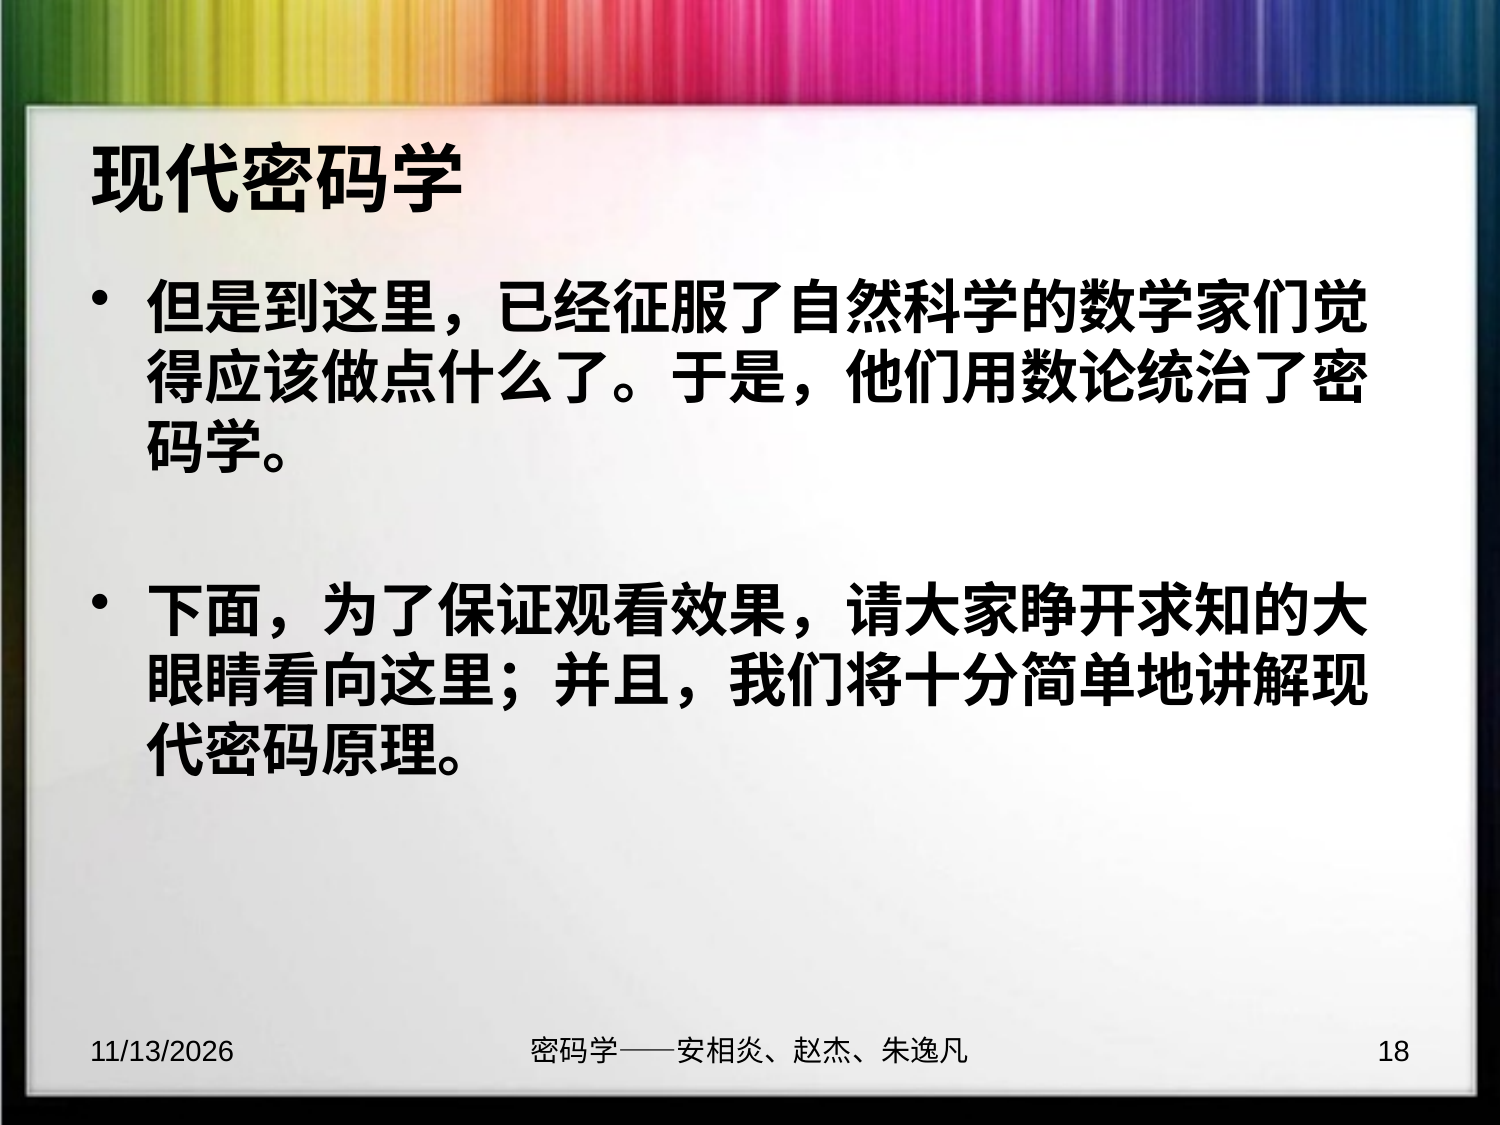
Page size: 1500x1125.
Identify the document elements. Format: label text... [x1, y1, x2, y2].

title 现代密码学 [75, 120, 1425, 233]
slide_number 18 [1074, 1024, 1425, 1082]
footer 密码学——安相炎、赵杰、朱逸凡 [512, 1024, 988, 1082]
picture [0, 0, 1500, 1125]
list 但是到这里，已经征服了自然科学的数学家们觉得应该做点什么了。于是，他们用数论统治了密码学。 下面，为了保证观看效果，请大家睁开求知的大眼睛看向这里；并且，我们将十分简单地讲解现代密码原理。 [75, 262, 1425, 1005]
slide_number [75, 1024, 425, 1082]
